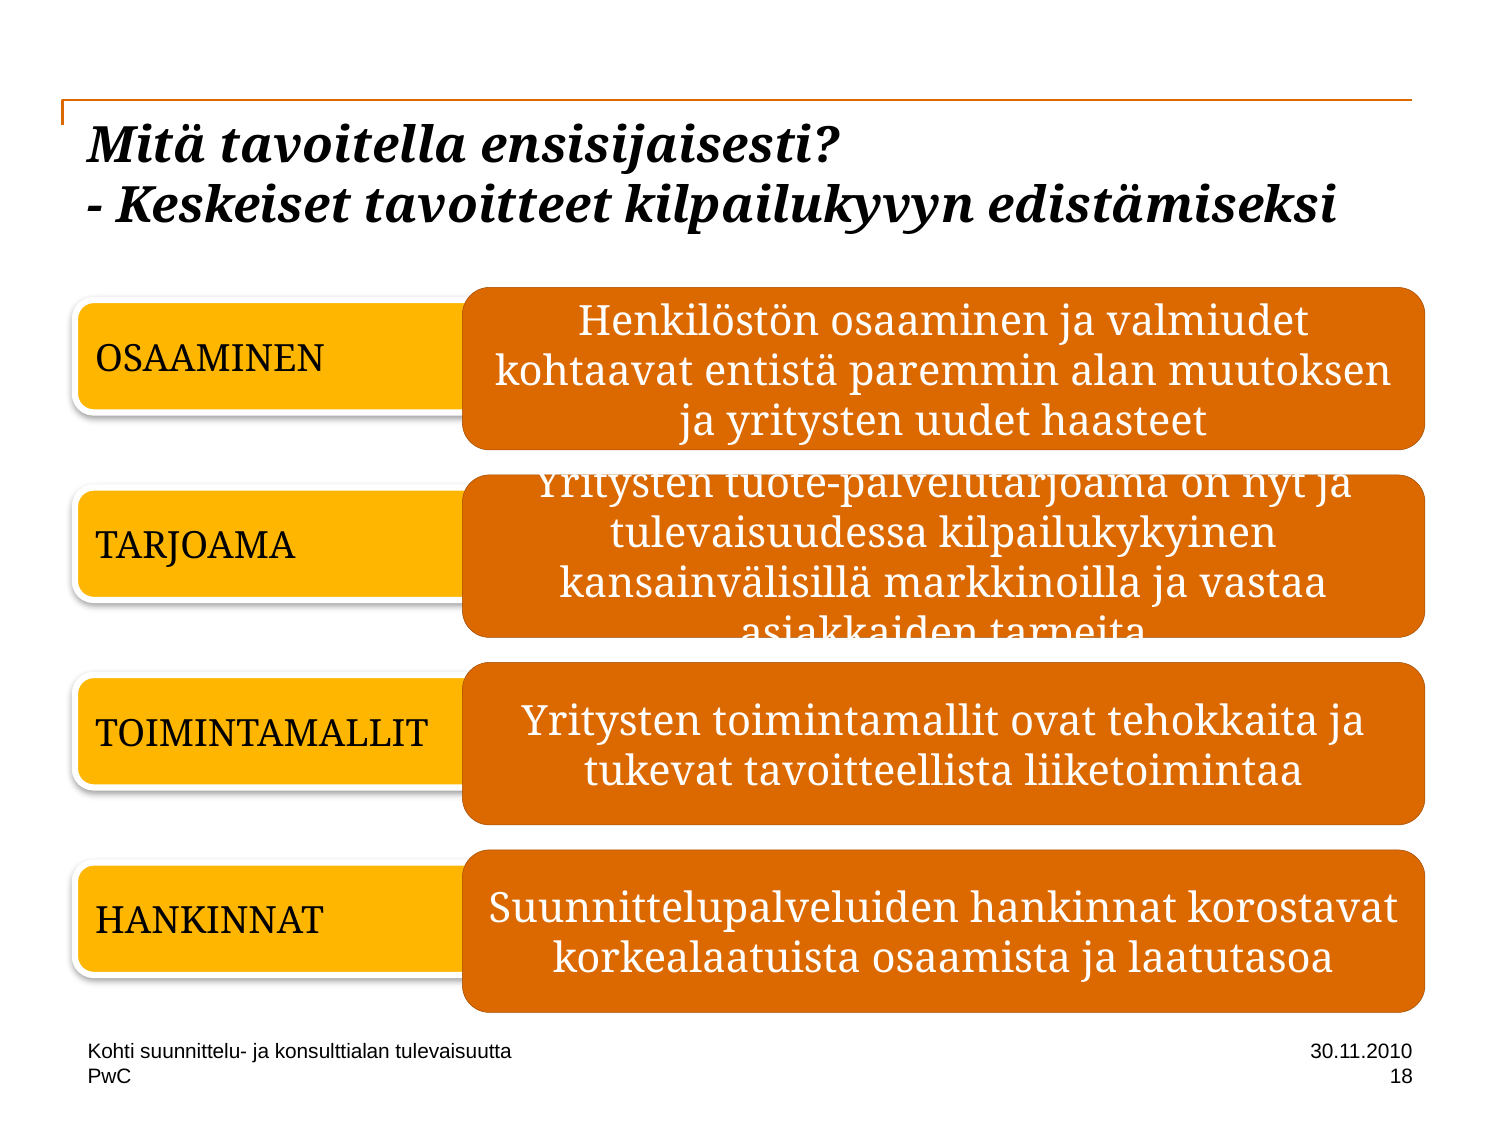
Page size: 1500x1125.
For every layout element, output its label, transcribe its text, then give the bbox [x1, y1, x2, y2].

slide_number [1162, 1037, 1413, 1063]
text_box TOIMINTAMALLIT [71, 671, 466, 791]
text_box HANKINNAT [71, 859, 465, 979]
slide_number 18 [1162, 1063, 1413, 1088]
text_box TARJOAMA [71, 484, 465, 604]
text_box Suunnittelupalveluiden hankinnat korostavat korkealaatuista osaamista ja laatutasoa [460, 847, 1428, 1015]
title Mitä tavoitella ensisijaisesti? - Keskeiset tavoitteet kilpailukyvyn edistämiseksi [87, 112, 1413, 263]
footer Kohti suunnittelu- ja konsulttialan tulevaisuutta [87, 1037, 950, 1063]
text_box Yritysten tuote-palvelutarjoama on nyt ja tulevaisuudessa kilpailukykyinen kansainvälisillä markkinoilla ja vastaa asiakkaiden tarpeita [460, 472, 1428, 640]
text_box OSAAMINEN [71, 296, 466, 416]
text_box Yritysten toimintamallit ovat tehokkaita ja tukevat tavoitteellista liiketoimintaa [460, 660, 1428, 828]
text_box Henkilöstön osaaminen ja valmiudet kohtaavat entistä paremmin alan muutoksen ja yritysten uudet haasteet [460, 285, 1428, 453]
